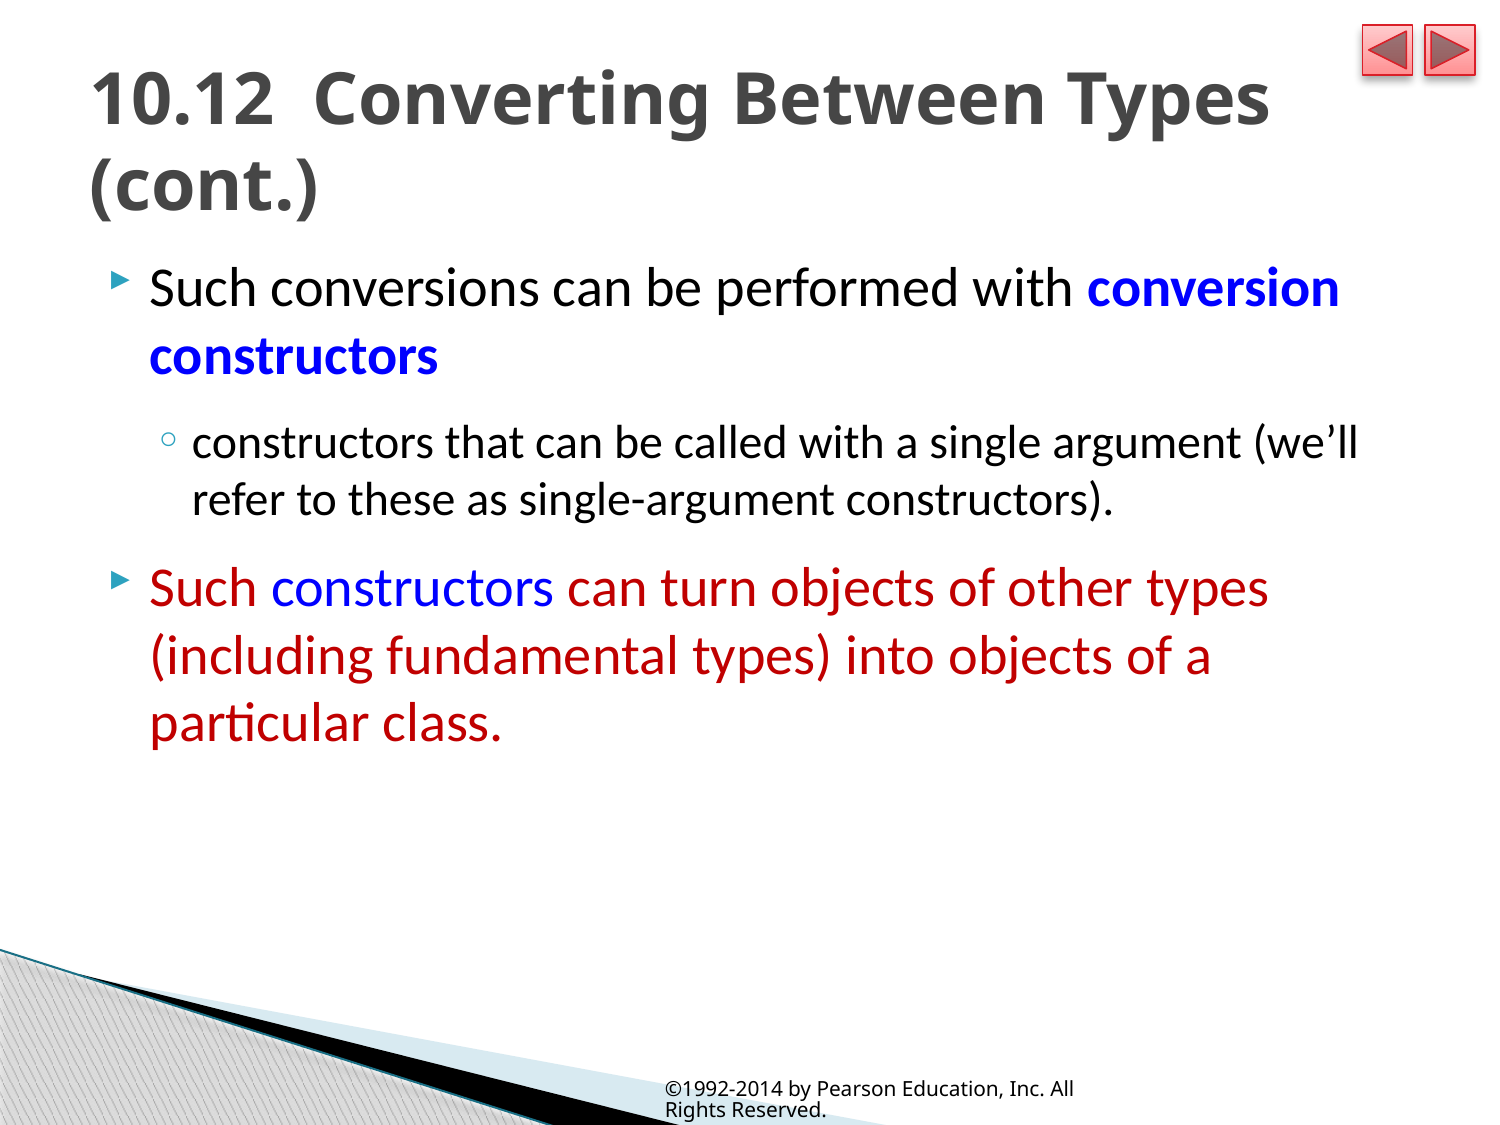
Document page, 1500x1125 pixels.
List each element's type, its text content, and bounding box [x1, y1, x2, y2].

list Such conversions can be performed with conversion constructors constructors that can be called with a single argument (we’ll refer to these as single-argument constructors). Such constructors can turn objects of other types (including fundamental types) into objects of a particular class. [75, 242, 1425, 986]
footer ©1992-2014 by Pearson Education, Inc. All Rights Reserved. [650, 1051, 1105, 1112]
title 10.12 Converting Between Types (cont.) [75, 45, 1425, 233]
